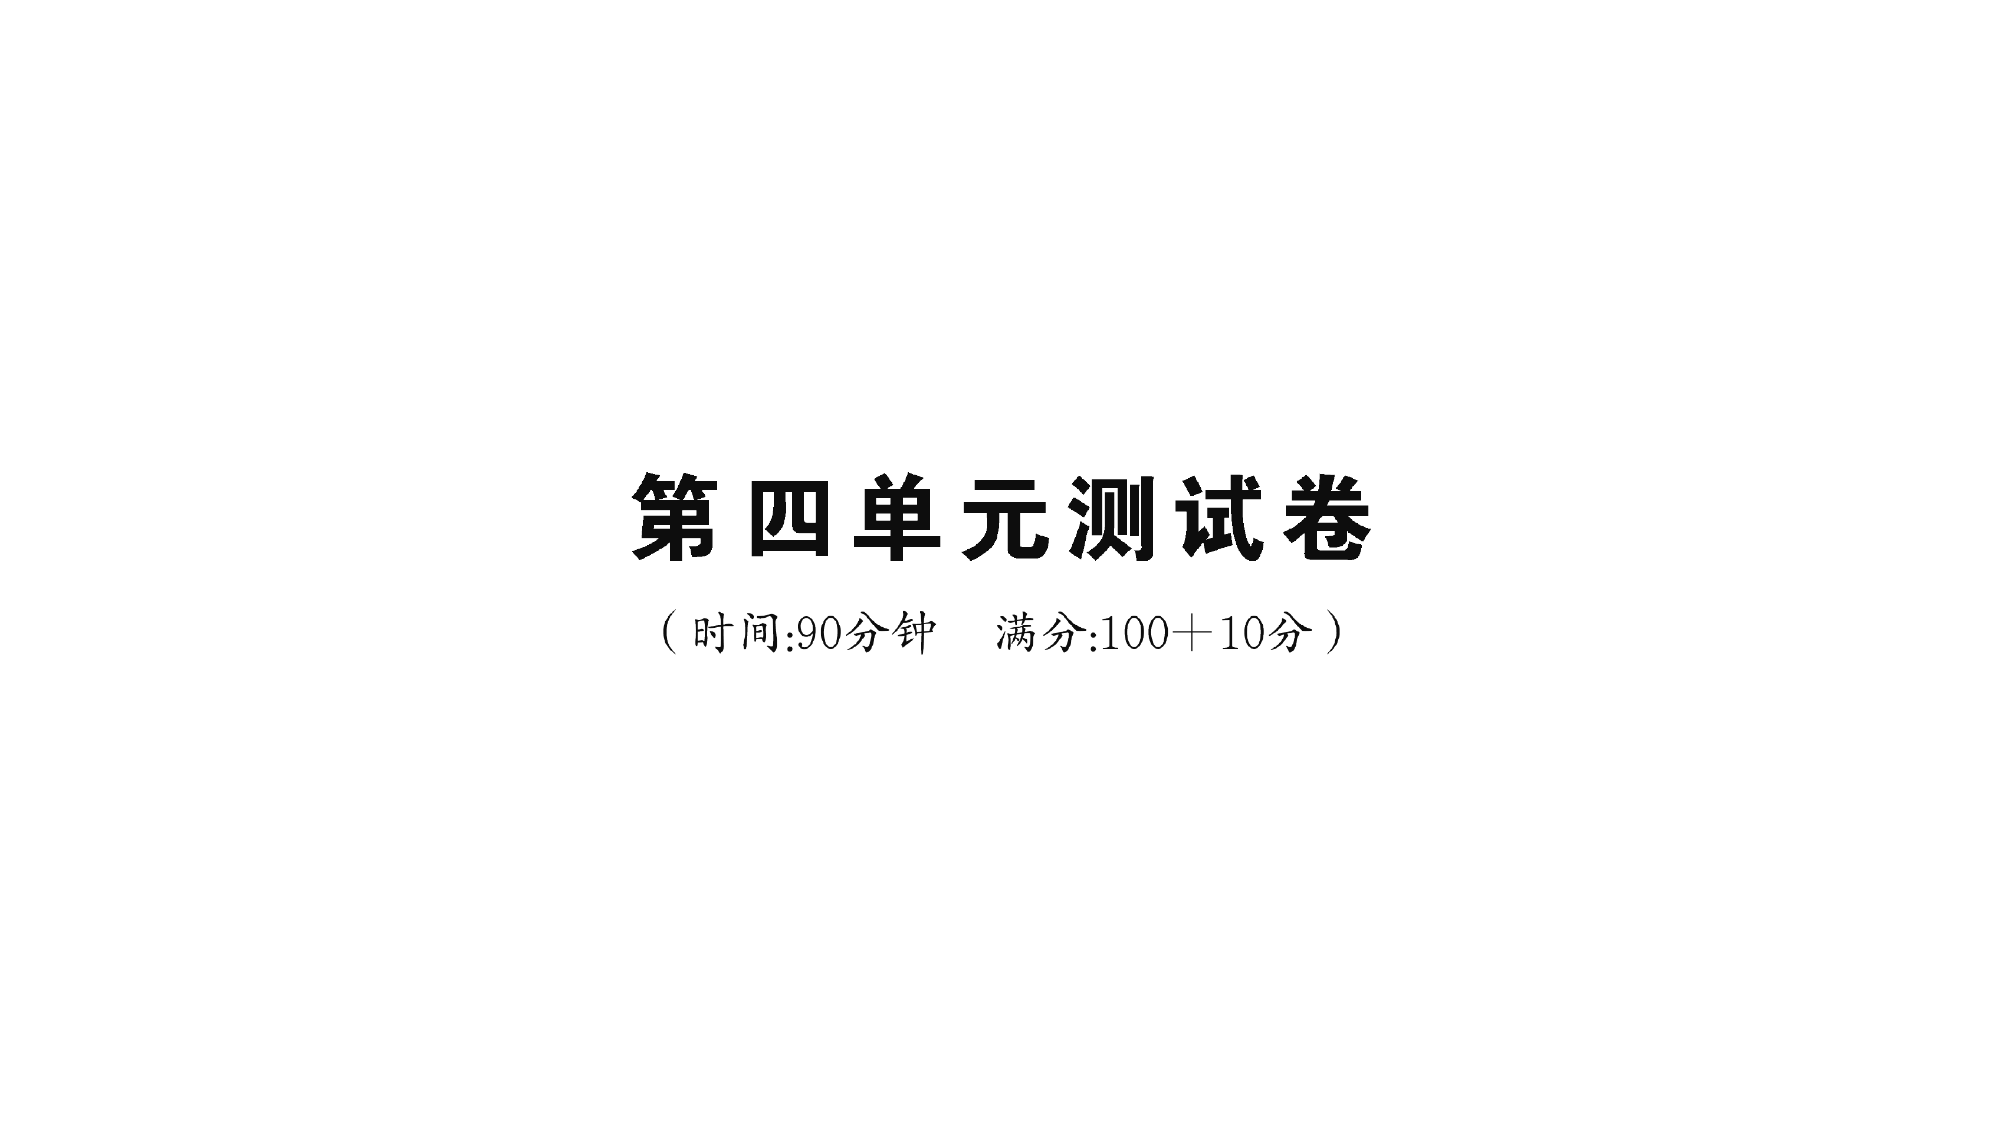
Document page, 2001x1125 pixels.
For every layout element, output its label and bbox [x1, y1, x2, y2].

picture [617, 460, 1383, 665]
